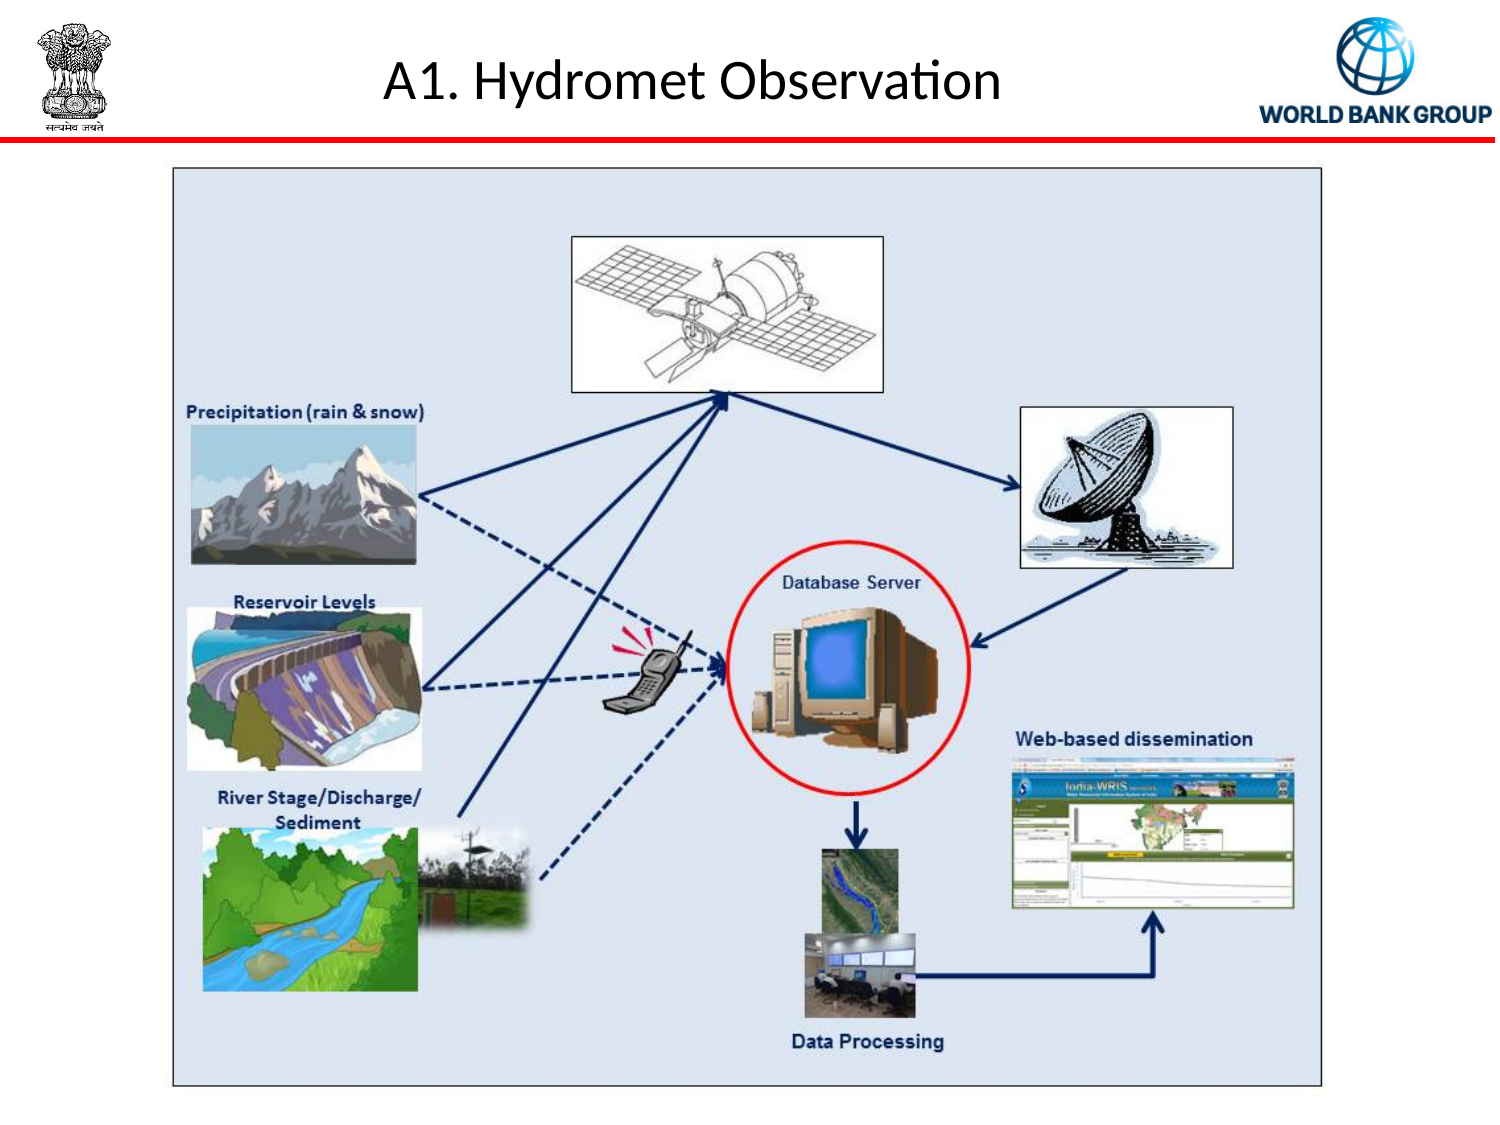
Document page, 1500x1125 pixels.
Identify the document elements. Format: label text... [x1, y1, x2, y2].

picture [1371, 32, 1382, 48]
title A1. Hydromet Observation [115, 42, 1253, 120]
picture [1258, 17, 1492, 124]
picture [134, 149, 1346, 1101]
picture [1356, 25, 1371, 33]
picture [37, 23, 111, 131]
picture [1357, 30, 1374, 42]
